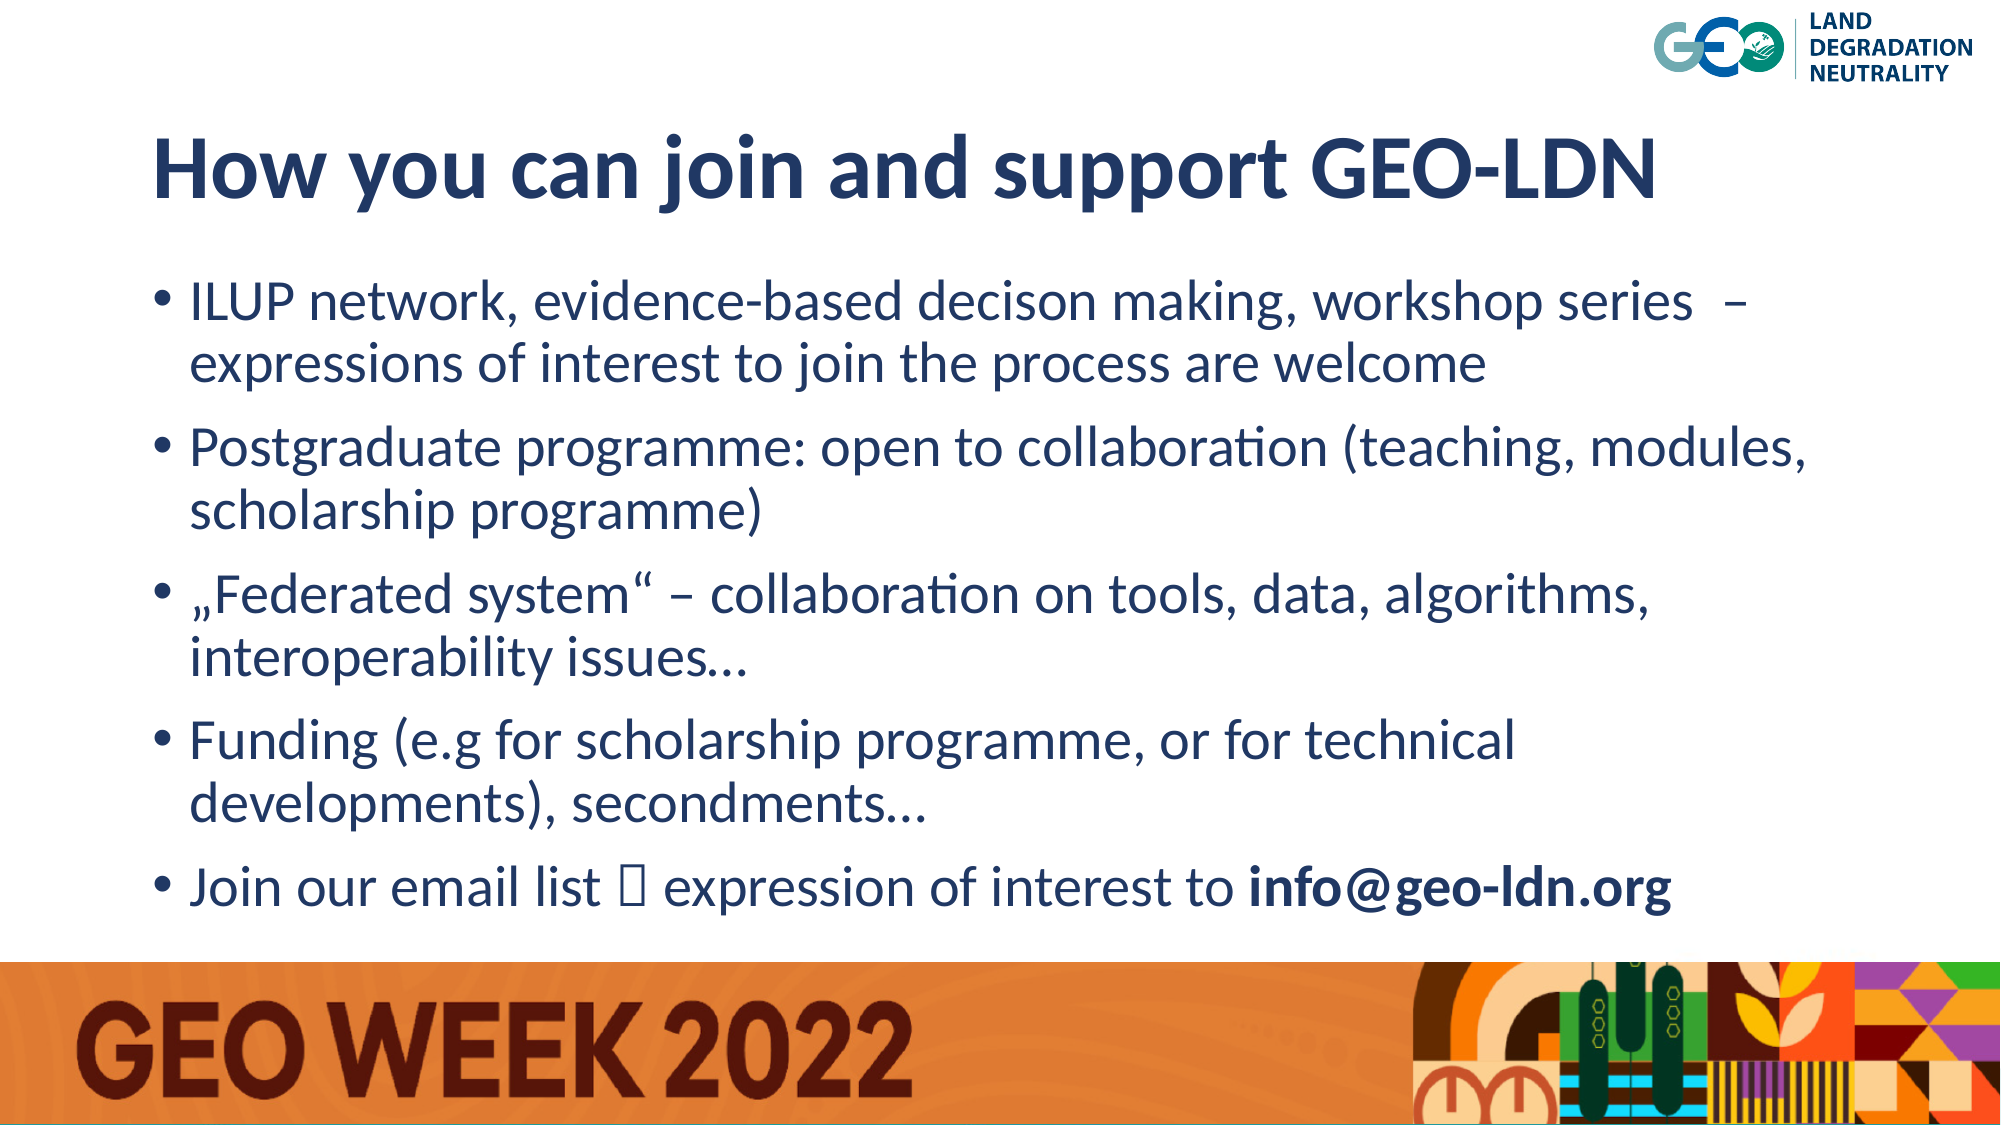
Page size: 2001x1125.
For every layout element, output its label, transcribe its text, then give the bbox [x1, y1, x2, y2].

picture [0, 0, 2001, 1125]
title How you can join and support GEO-LDN [137, 59, 1863, 262]
list ILUP network, evidence-based decison making, workshop series – expressions of interest to join the process are welcome Postgraduate programme: open to collaboration (teaching, modules, scholarship programme) „Federated system“ – collaboration on tools, data, algorithms, interoperability issues… Funding (e.g for scholarship programme, or for technical developments), secondments… Join our email list  expression of interest to info@geo-ldn.org [137, 262, 1863, 977]
